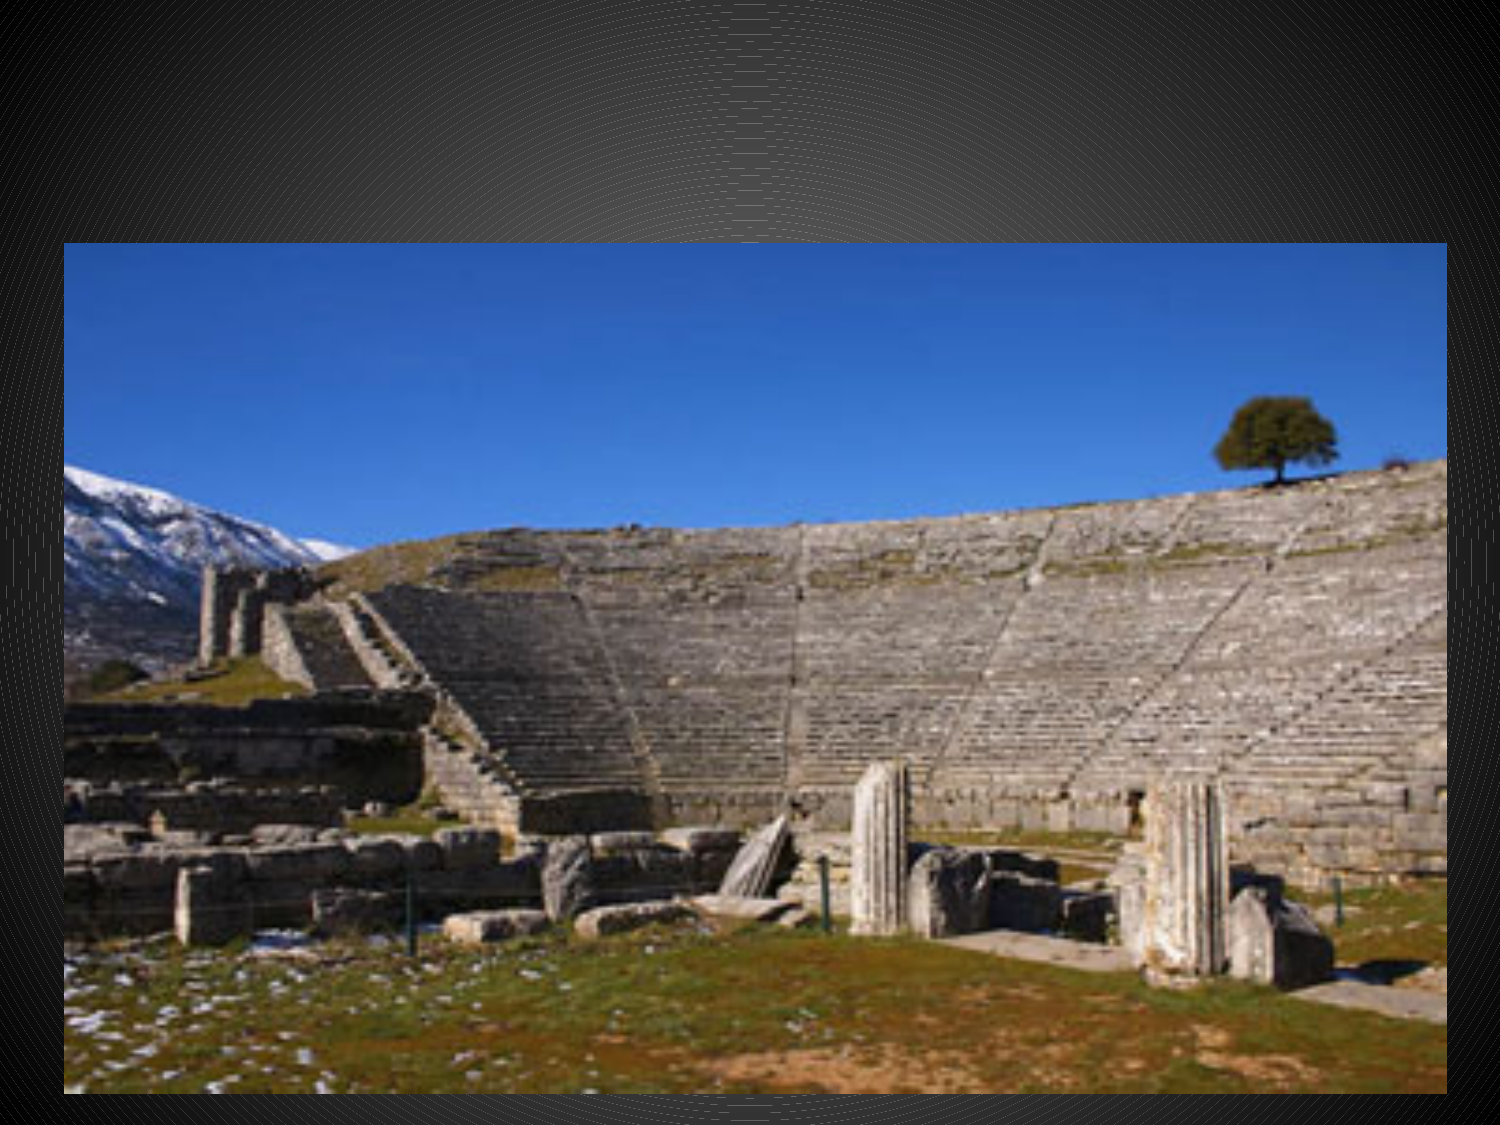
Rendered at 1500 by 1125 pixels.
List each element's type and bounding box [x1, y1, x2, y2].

list [64, 243, 1448, 1095]
